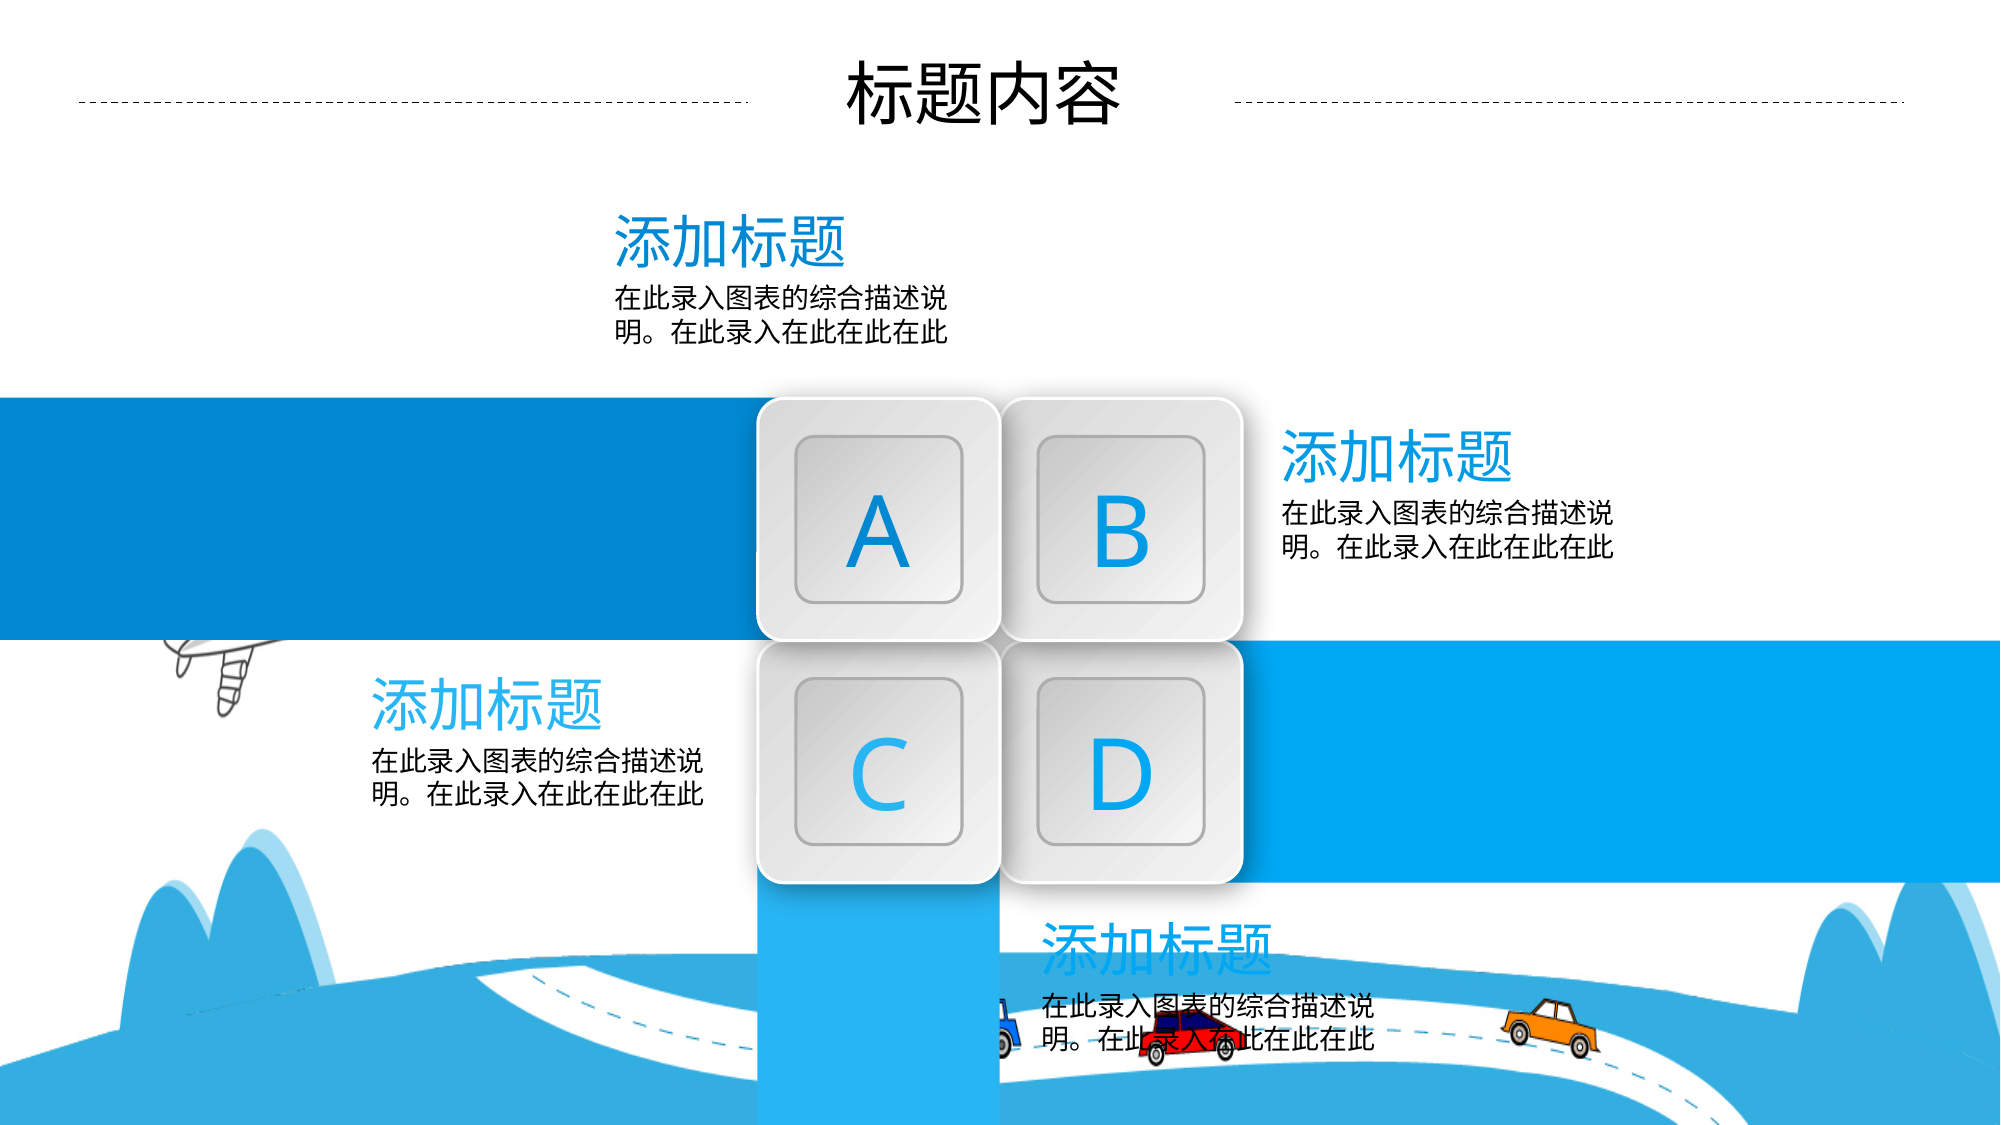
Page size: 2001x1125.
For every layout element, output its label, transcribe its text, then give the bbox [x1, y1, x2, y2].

text_box 标题内容 [811, 42, 1158, 141]
picture [0, 0, 2001, 640]
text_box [1025, 905, 1533, 1064]
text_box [355, 660, 862, 819]
text_box [1261, 639, 2000, 884]
text_box [0, 396, 759, 641]
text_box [598, 197, 1106, 357]
picture [1001, 883, 2001, 1125]
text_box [1265, 412, 1773, 571]
text_box [756, 893, 1001, 1125]
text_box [757, 398, 1243, 883]
picture [0, 641, 757, 1125]
